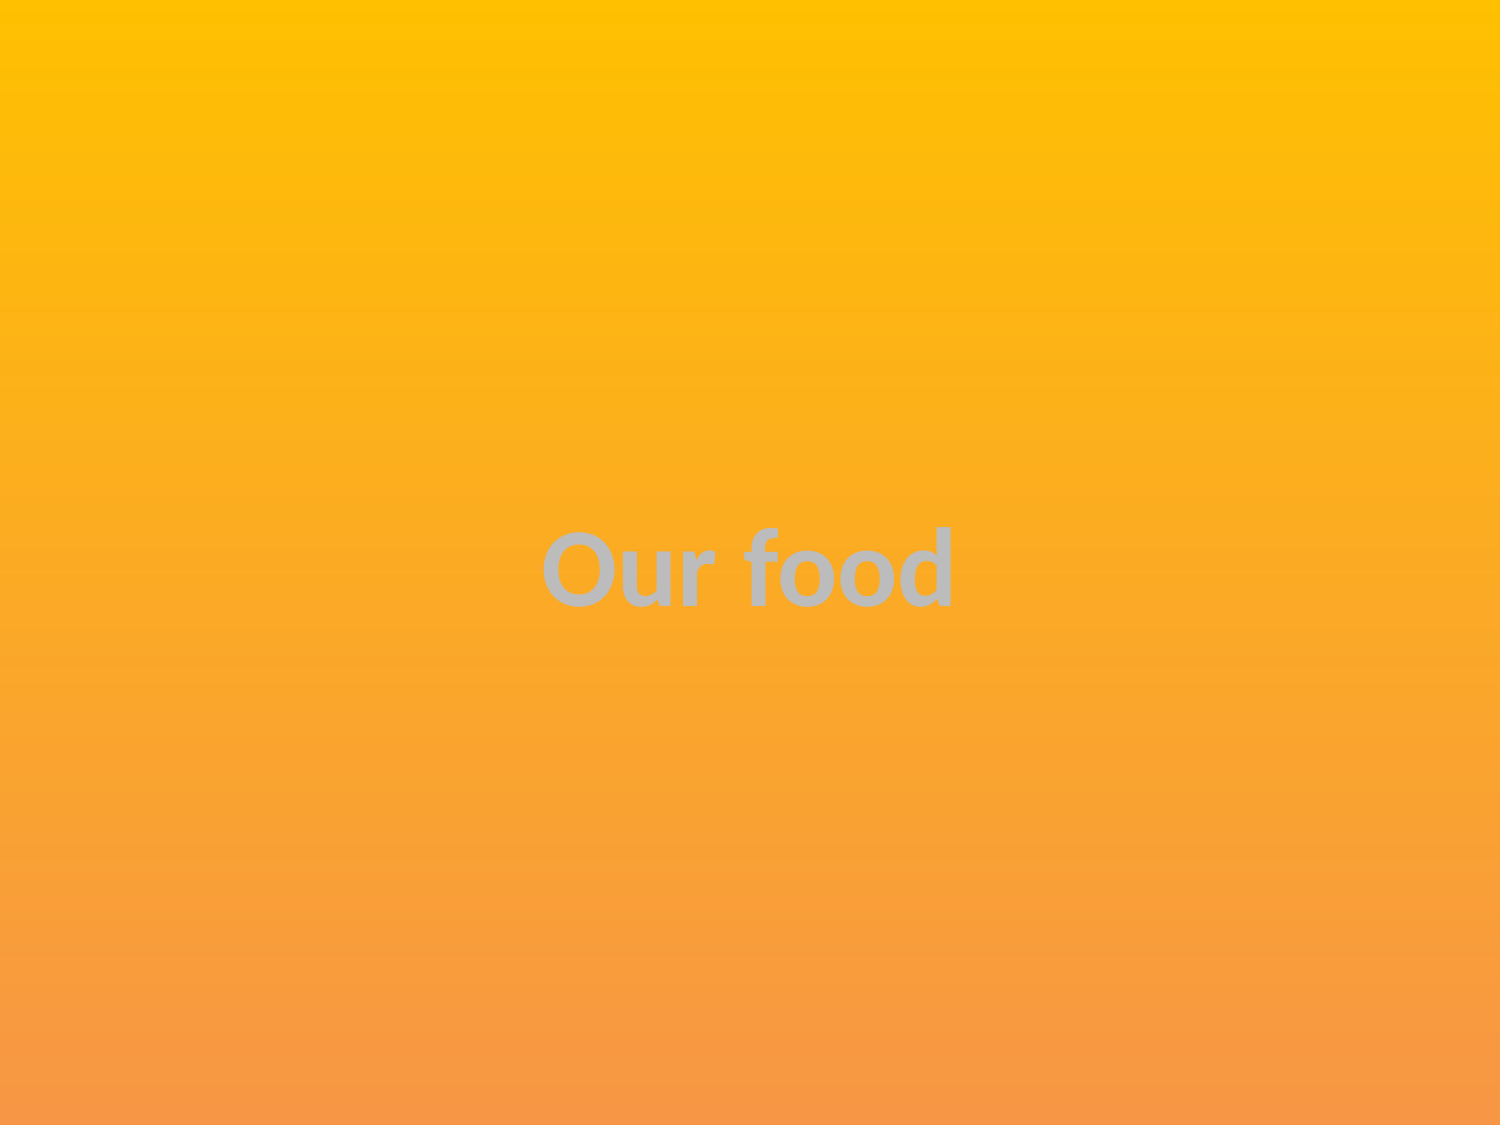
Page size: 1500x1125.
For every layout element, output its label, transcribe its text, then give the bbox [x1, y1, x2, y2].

text_box Our food [526, 486, 974, 772]
